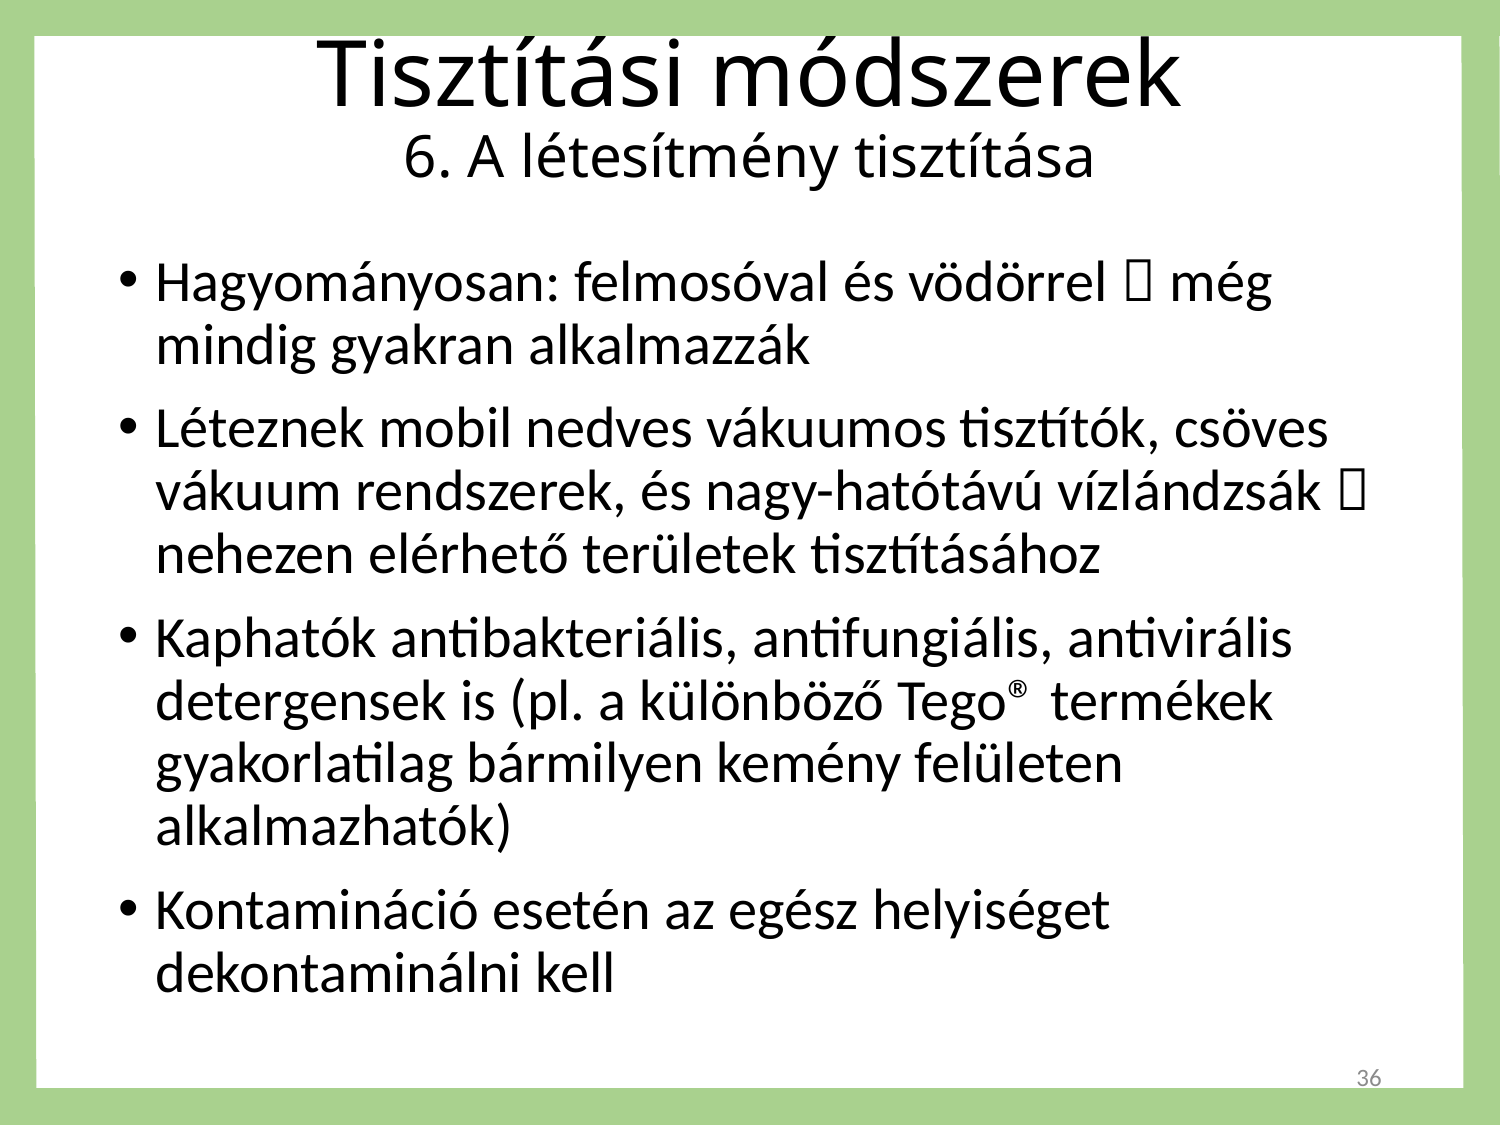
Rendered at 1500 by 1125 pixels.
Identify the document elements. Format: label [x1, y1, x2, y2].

text_box [0, 0, 1500, 1125]
